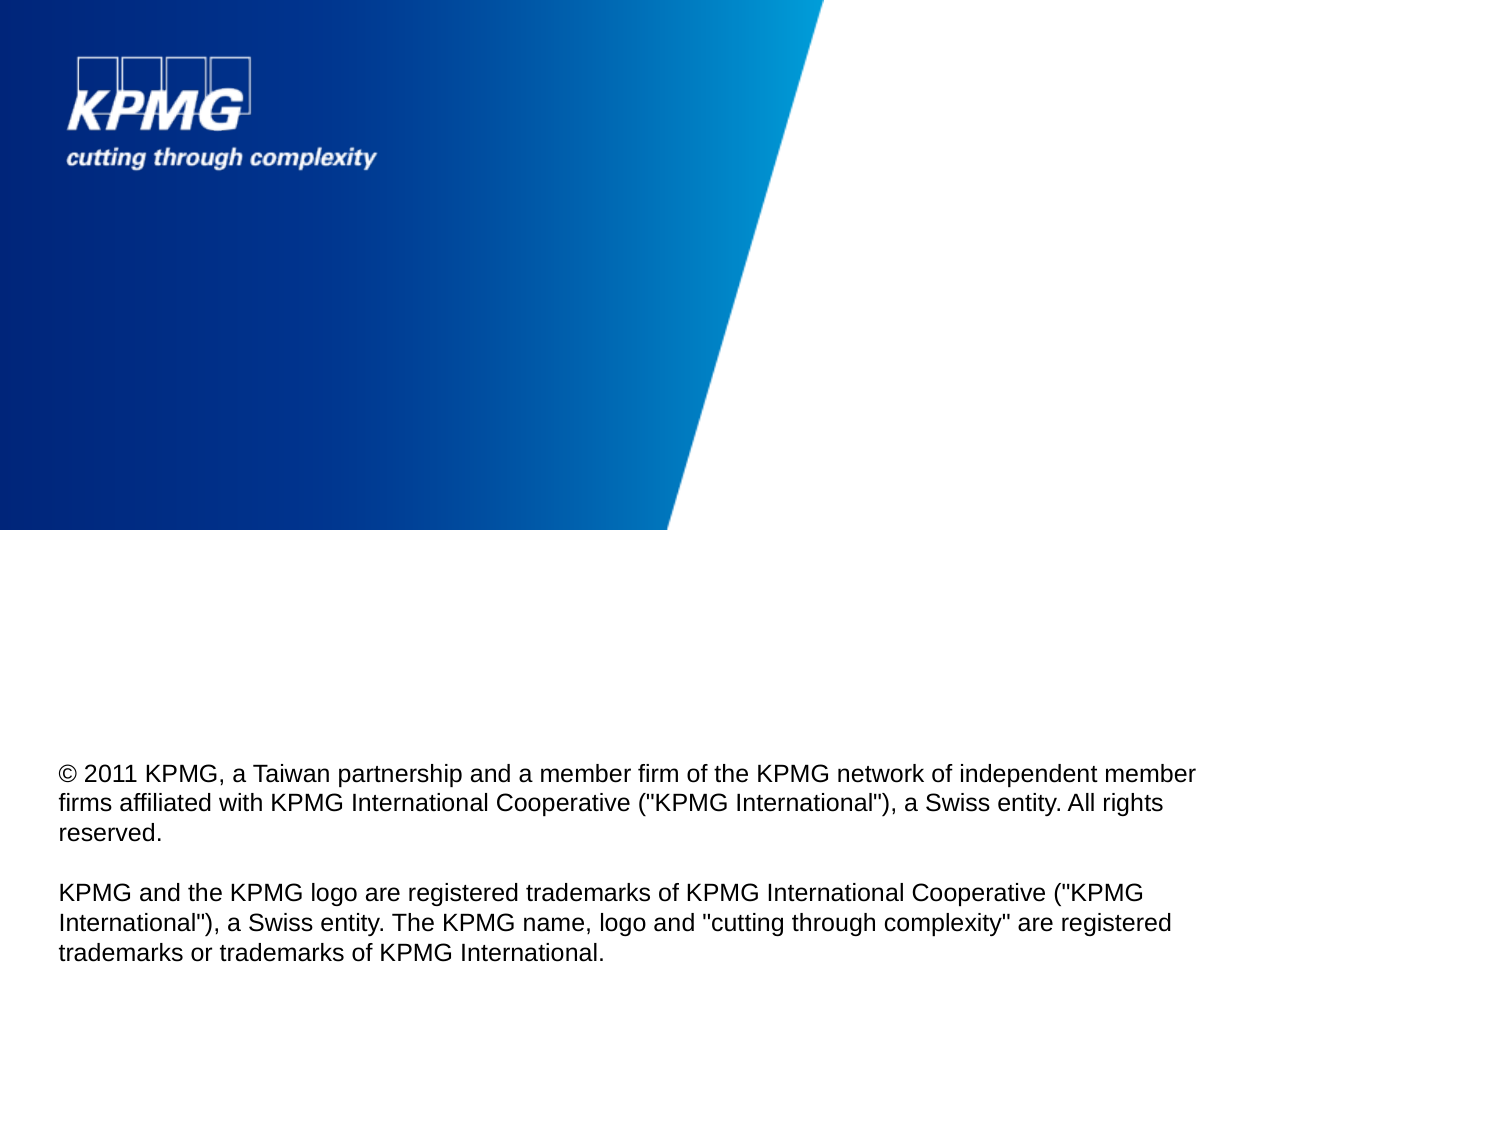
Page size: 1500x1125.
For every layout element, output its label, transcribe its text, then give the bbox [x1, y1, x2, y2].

subtitle © 2011 KPMG, a Taiwan partnership and a member firm of the KPMG network of independent member firms affiliated with KPMG International Cooperative ("KPMG International"), a Swiss entity. All rights reserved. KPMG and the KPMG logo are registered trademarks of KPMG International Cooperative ("KPMG International"), a Swiss entity. The KPMG name, logo and "cutting through complexity" are registered trademarks or trademarks of KPMG International. [58, 756, 1231, 1109]
picture [0, 0, 824, 530]
